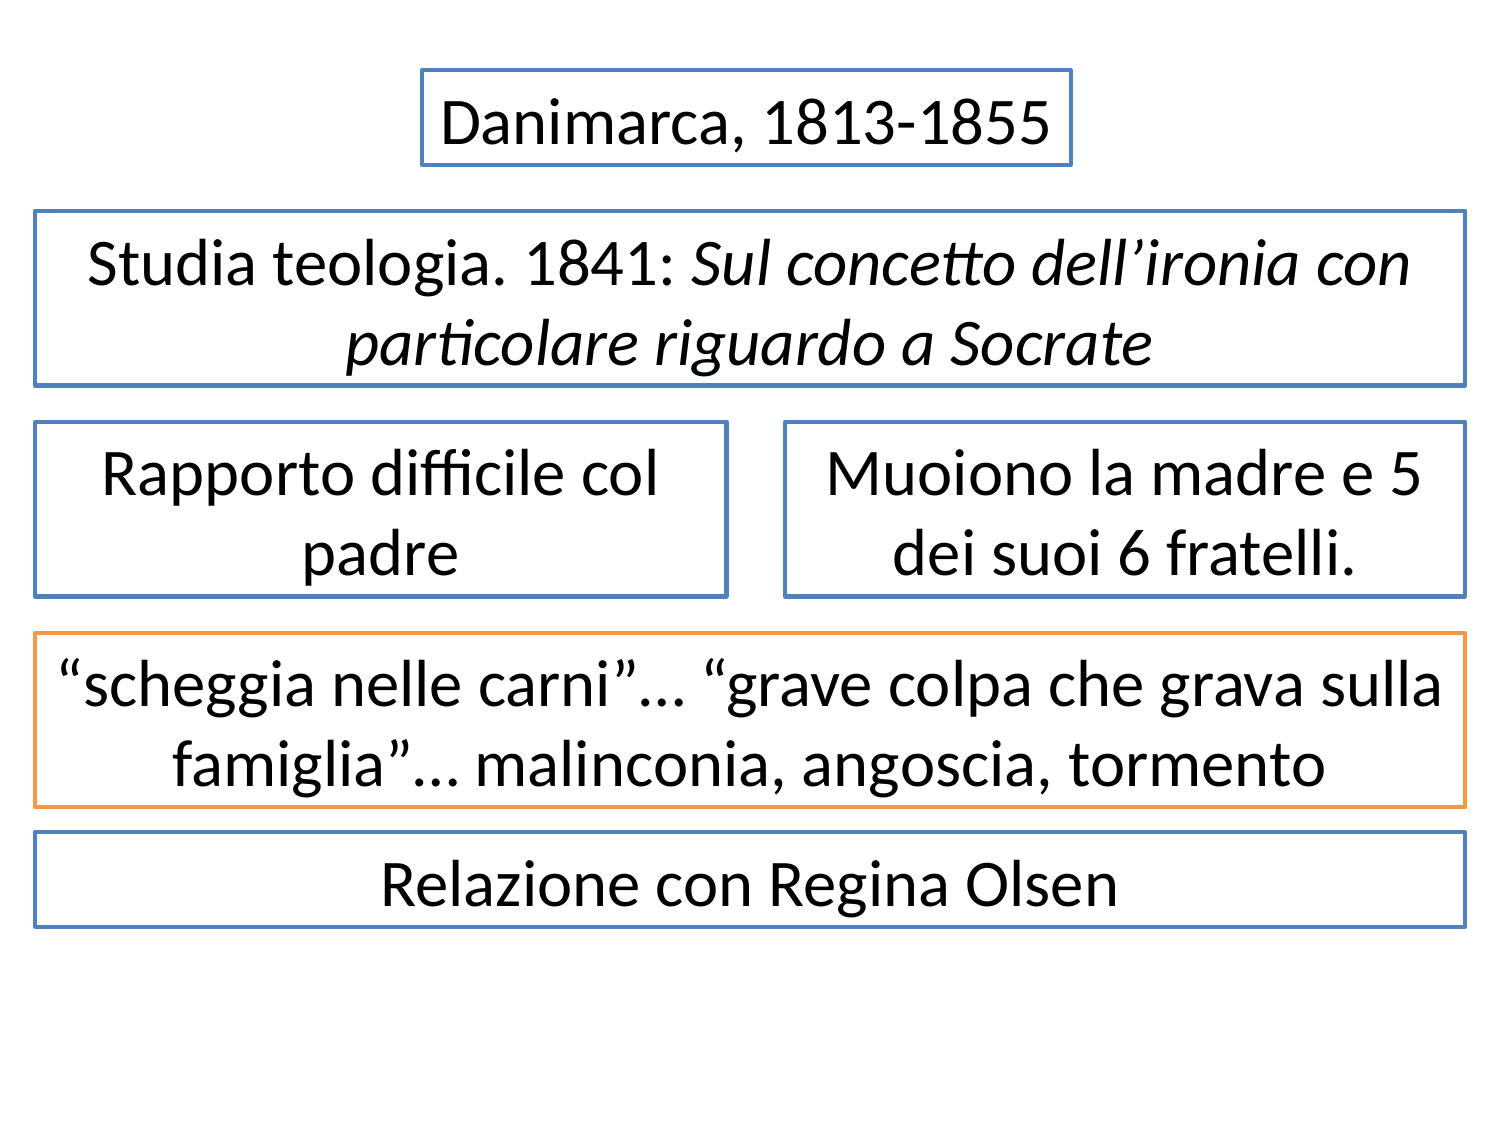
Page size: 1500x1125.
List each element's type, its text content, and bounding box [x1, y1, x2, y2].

text_box Rapporto difficile col padre [33, 420, 729, 599]
text_box Muoiono la madre e 5 dei suoi 6 fratelli. [783, 420, 1467, 599]
text_box “scheggia nelle carni”… “grave colpa che grava sulla famiglia”… malinconia, angoscia, tormento [33, 631, 1467, 809]
text_box Danimarca, 1813-1855 [420, 68, 1073, 167]
text_box Studia teologia. 1841: Sul concetto dell’ironia con particolare riguardo a Socrate [33, 209, 1467, 388]
text_box Relazione con Regina Olsen [33, 830, 1467, 929]
